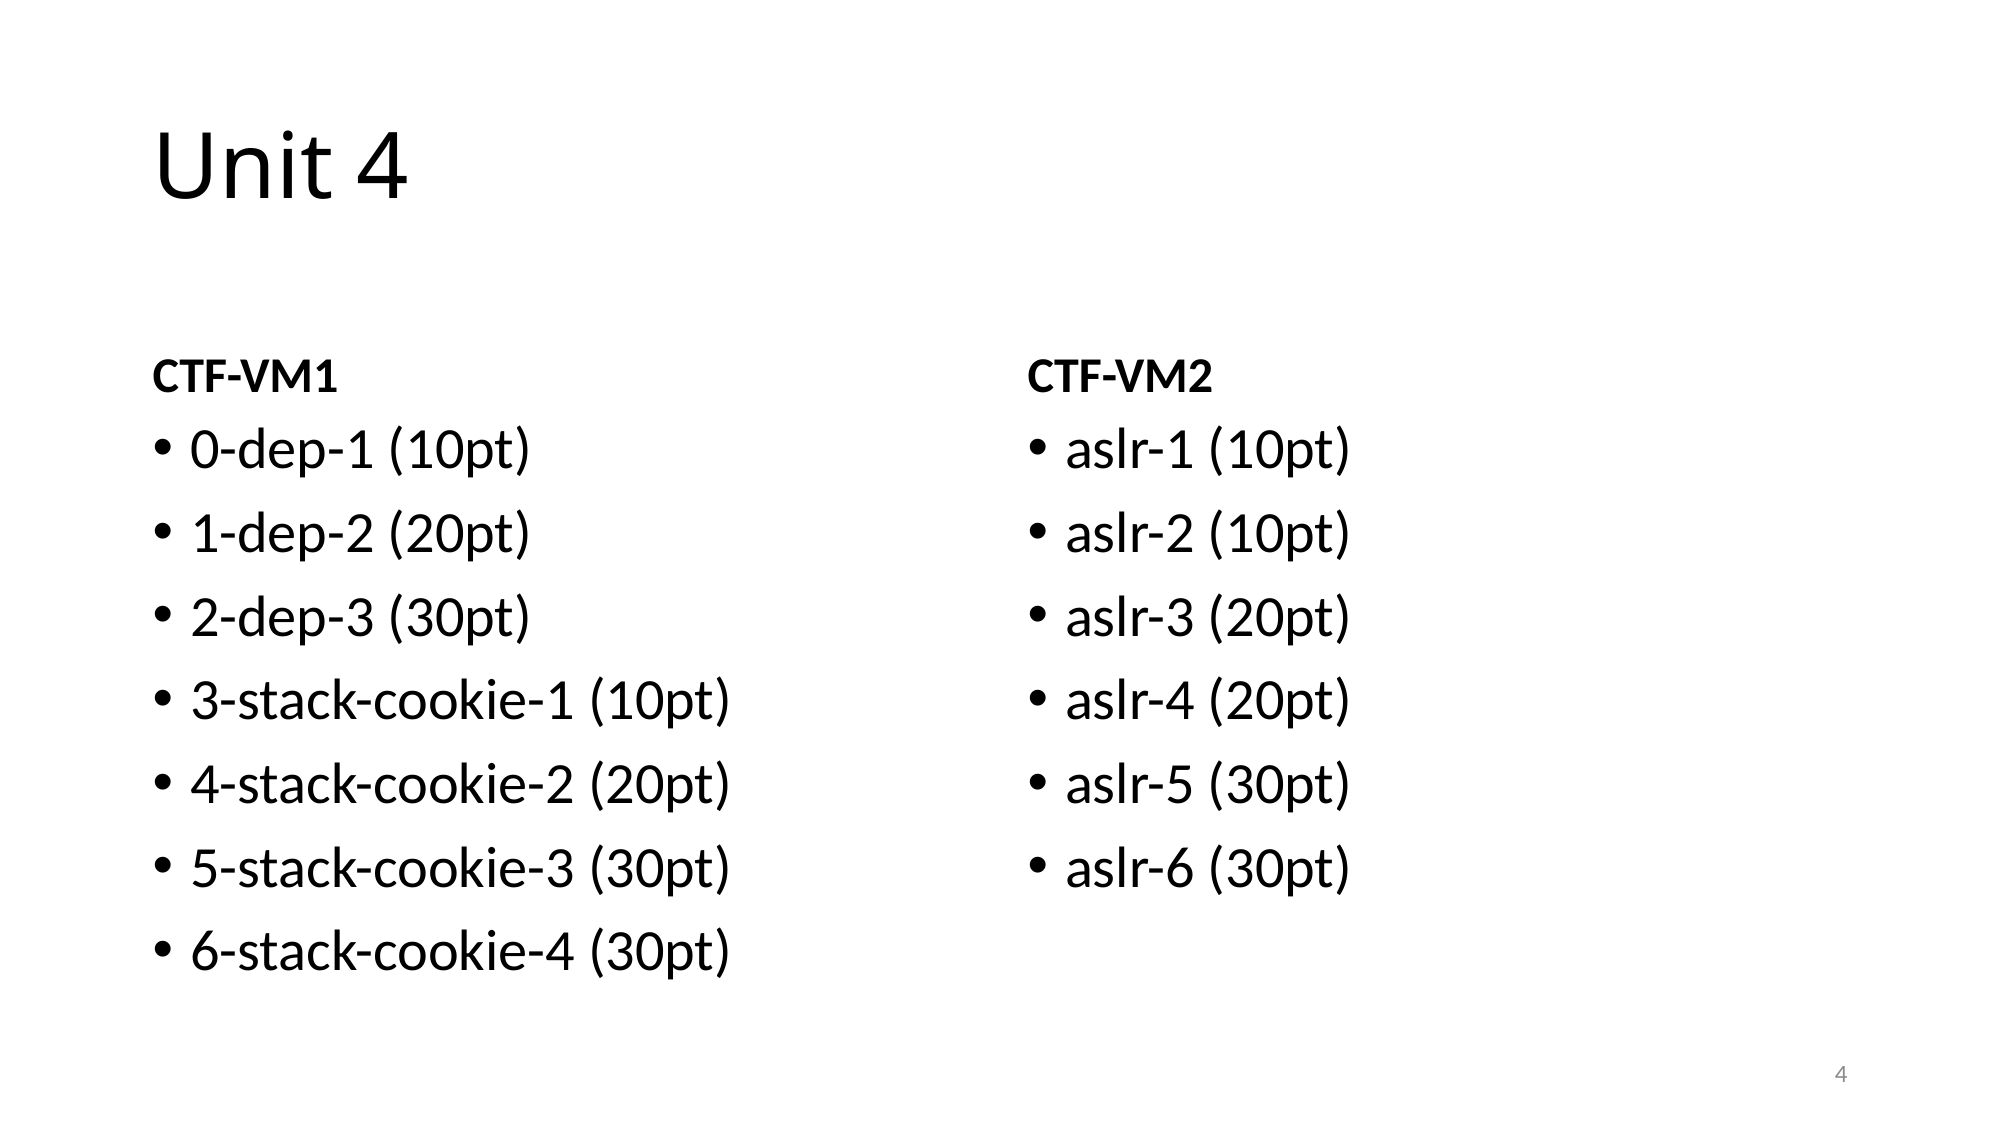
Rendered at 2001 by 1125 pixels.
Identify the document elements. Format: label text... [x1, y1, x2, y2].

slide_number 4 [1412, 1042, 1863, 1103]
list 0-dep-1 (10pt) 1-dep-2 (20pt) 2-dep-3 (30pt) 3-stack-cookie-1 (10pt) 4-stack-cookie-2 (20pt) 5-stack-cookie-3 (30pt) 6-stack-cookie-4 (30pt) [137, 410, 984, 1016]
title Unit 4 [137, 59, 1863, 278]
list aslr-1 (10pt) aslr-2 (10pt) aslr-3 (20pt) aslr-4 (20pt) aslr-5 (30pt) aslr-6 (30pt) [1012, 410, 1863, 1016]
list CTF-VM1 [137, 275, 984, 410]
list CTF-VM2 [1012, 275, 1863, 410]
